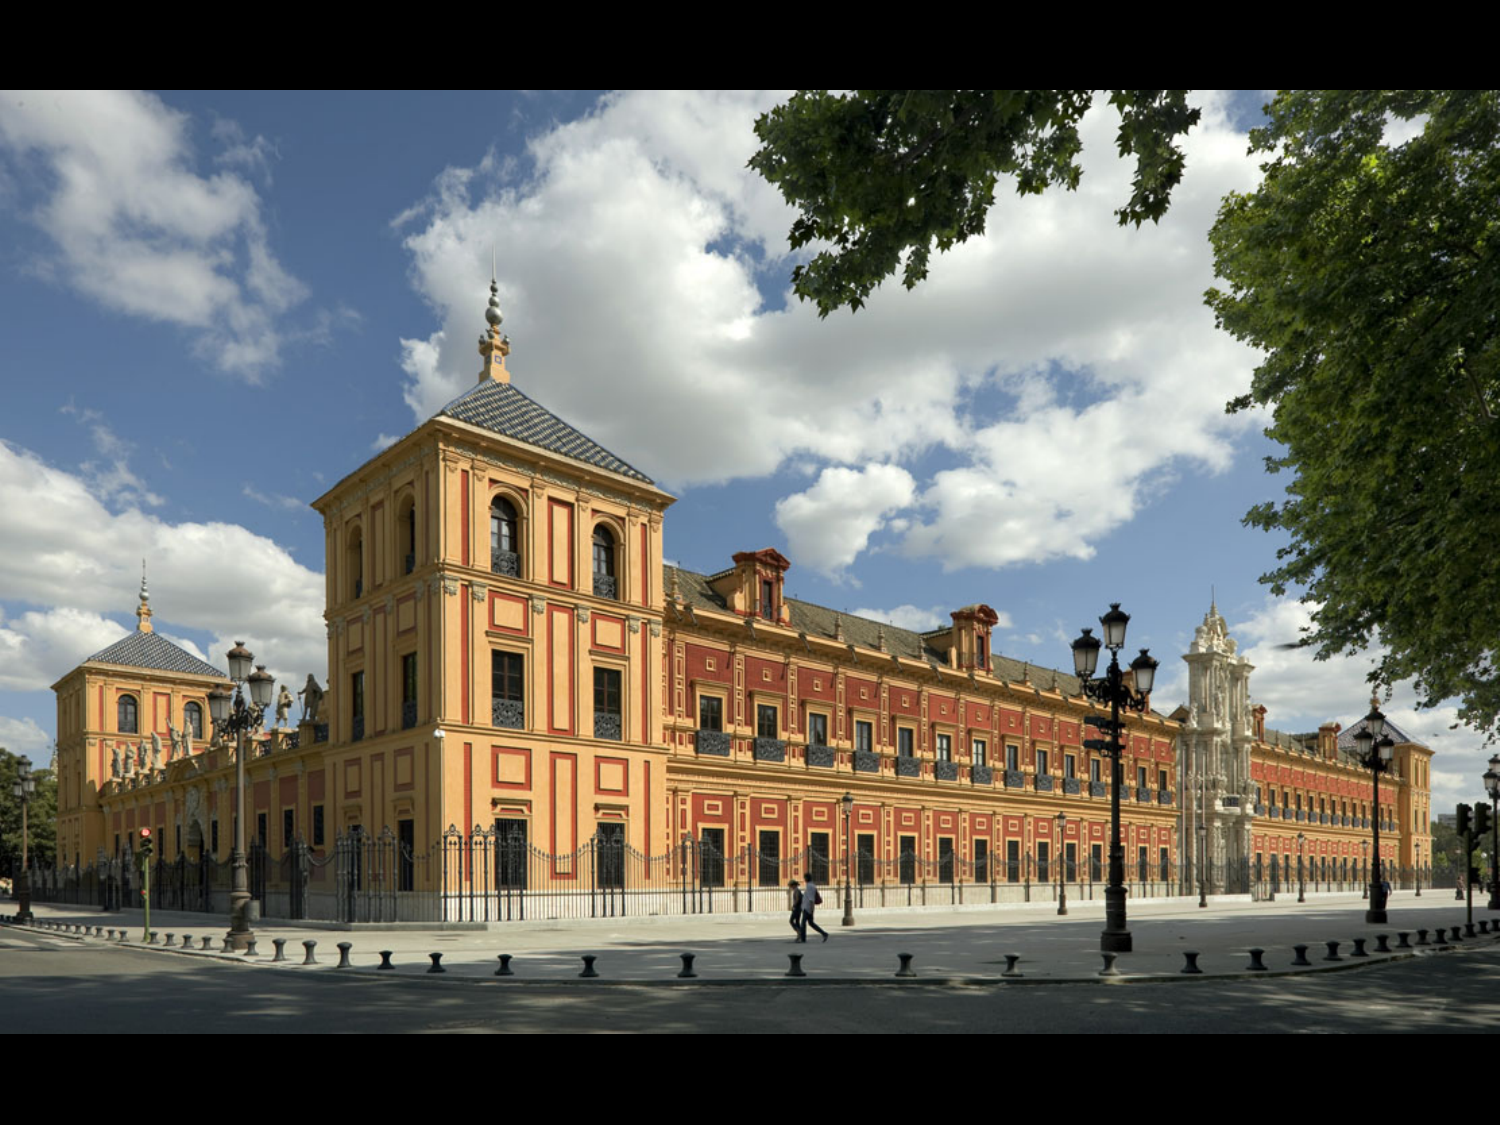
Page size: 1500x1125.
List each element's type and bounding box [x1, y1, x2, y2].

picture [0, 90, 1500, 1035]
